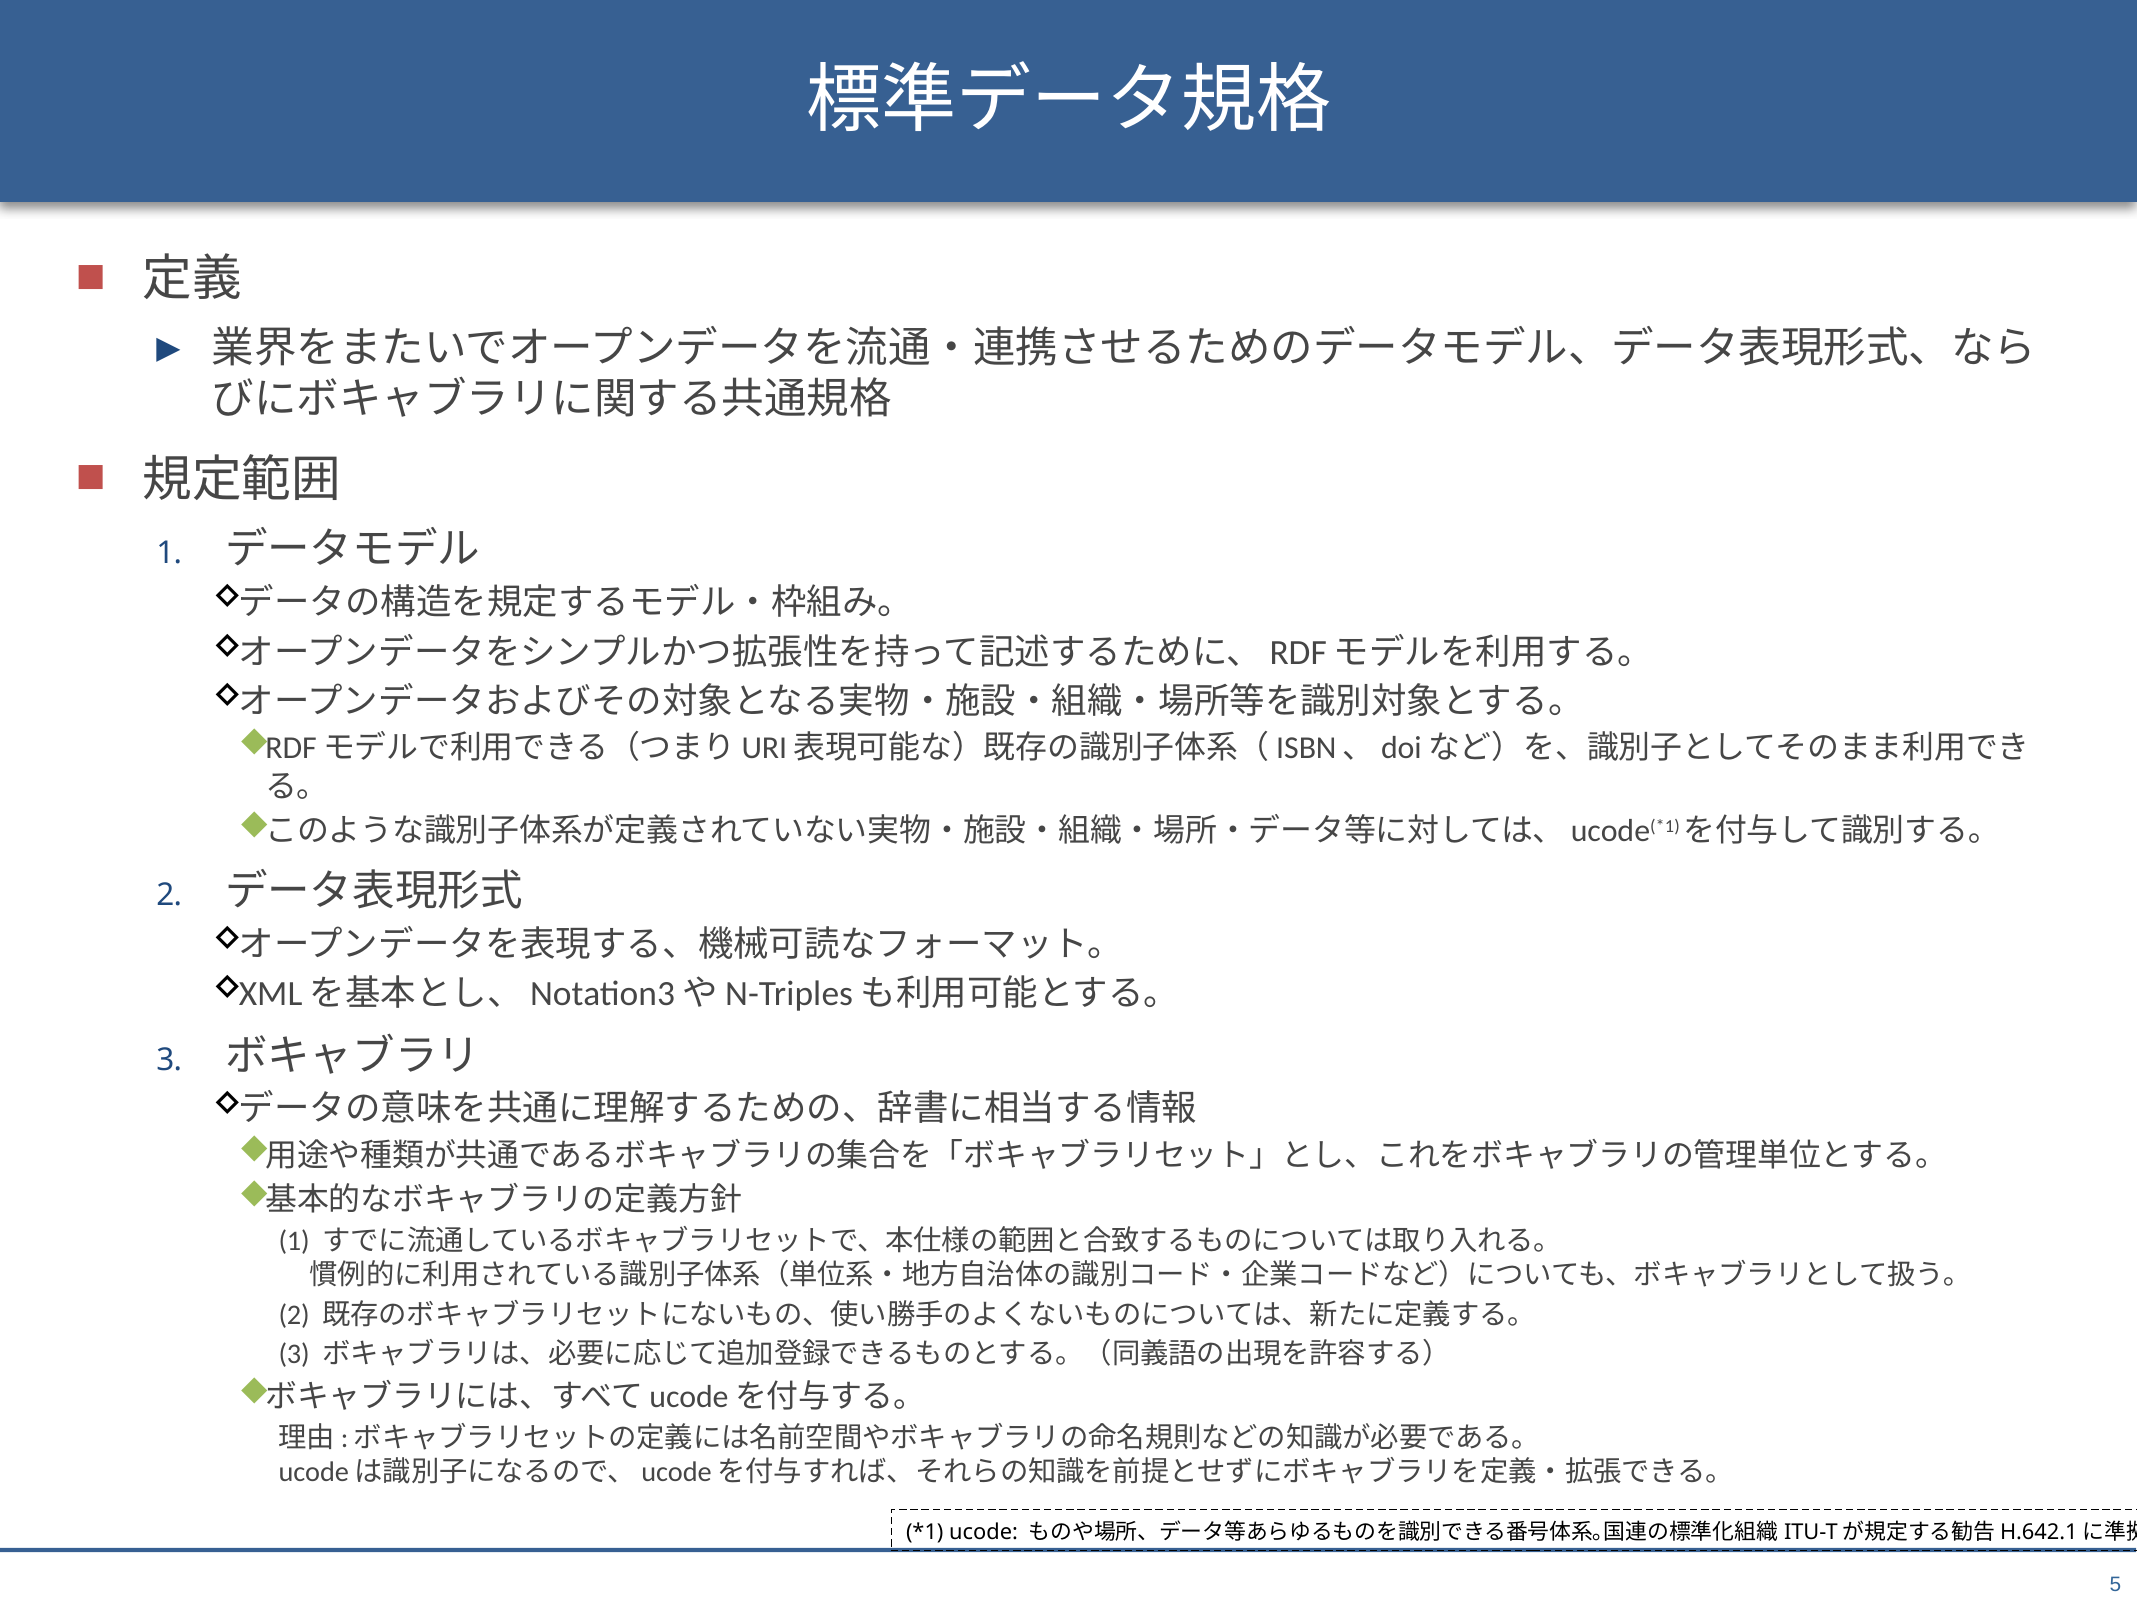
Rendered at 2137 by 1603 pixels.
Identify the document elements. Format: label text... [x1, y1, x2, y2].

slide_number 5 [2048, 1551, 2137, 1603]
list 定義 業界をまたいでオープンデータを流通・連携させるためのデータモデル、データ表現形式、ならびにボキャブラリに関する共通規格 規定範囲 データモデル データの構造を規定するモデル・枠組み。 オープンデータをシンプルかつ拡張性を持って記述するために、RDFモデルを利用する。 オープンデータおよびその対象となる実物・施設・組織・場所等を識別対象とする。 RDFモデルで利用できる（つまりURI表現可能な）既存の識別子体系（ISBN、doiなど）を、識別子としてそのまま利用できる。 このような識別子体系が定義されていない実物・施設・組織・場所・データ等に対しては、ucode(*1)を付与して識別する｡ データ表現形式 オープンデータを表現する、機械可読なフォーマット。 XMLを基本とし、Notation3やN-Triplesも利用可能とする。 ボキャブラリ データの意味を共通に理解するための、辞書に相当する情報 用途や種類が共通であるボキャブラリの集合を「ボキャブラリセット」とし、これをボキャブラリの管理単位とする。 基本的なボキャブラリの定義方針 (1) すでに流通しているボキャブラリセットで、本仕様の範囲と合致するものについては取り入れる。 慣例的に利用されている識別子体系（単位系・地方自治体の識別コード・企業コードなど）についても、ボキャブラリとして扱う｡ (2) 既存のボキャブラリセットにないもの、使い勝手のよくないものについては、新たに定義する。 (3) ボキャブラリは、必要に応じて追加登録できるものとする。（同義語の出現を許容する） ボキャブラリには、すべてucodeを付与する。 理由:ボキャブラリセットの定義には名前空間やボキャブラリの命名規則などの知識が必要である。 ucodeは識別子になるので、ucodeを付与すれば、それらの知識を前提とせずにボキャブラリを定義・拡張できる。 [75, 238, 2049, 1511]
title 標準データ規格 [83, 27, 2054, 165]
text_box (*1) ucode: ものや場所、データ等あらゆるものを識別できる番号体系｡国連の標準化組織ITU-Tが規定する勧告H.642.1に準拠｡ [891, 1509, 2137, 1551]
